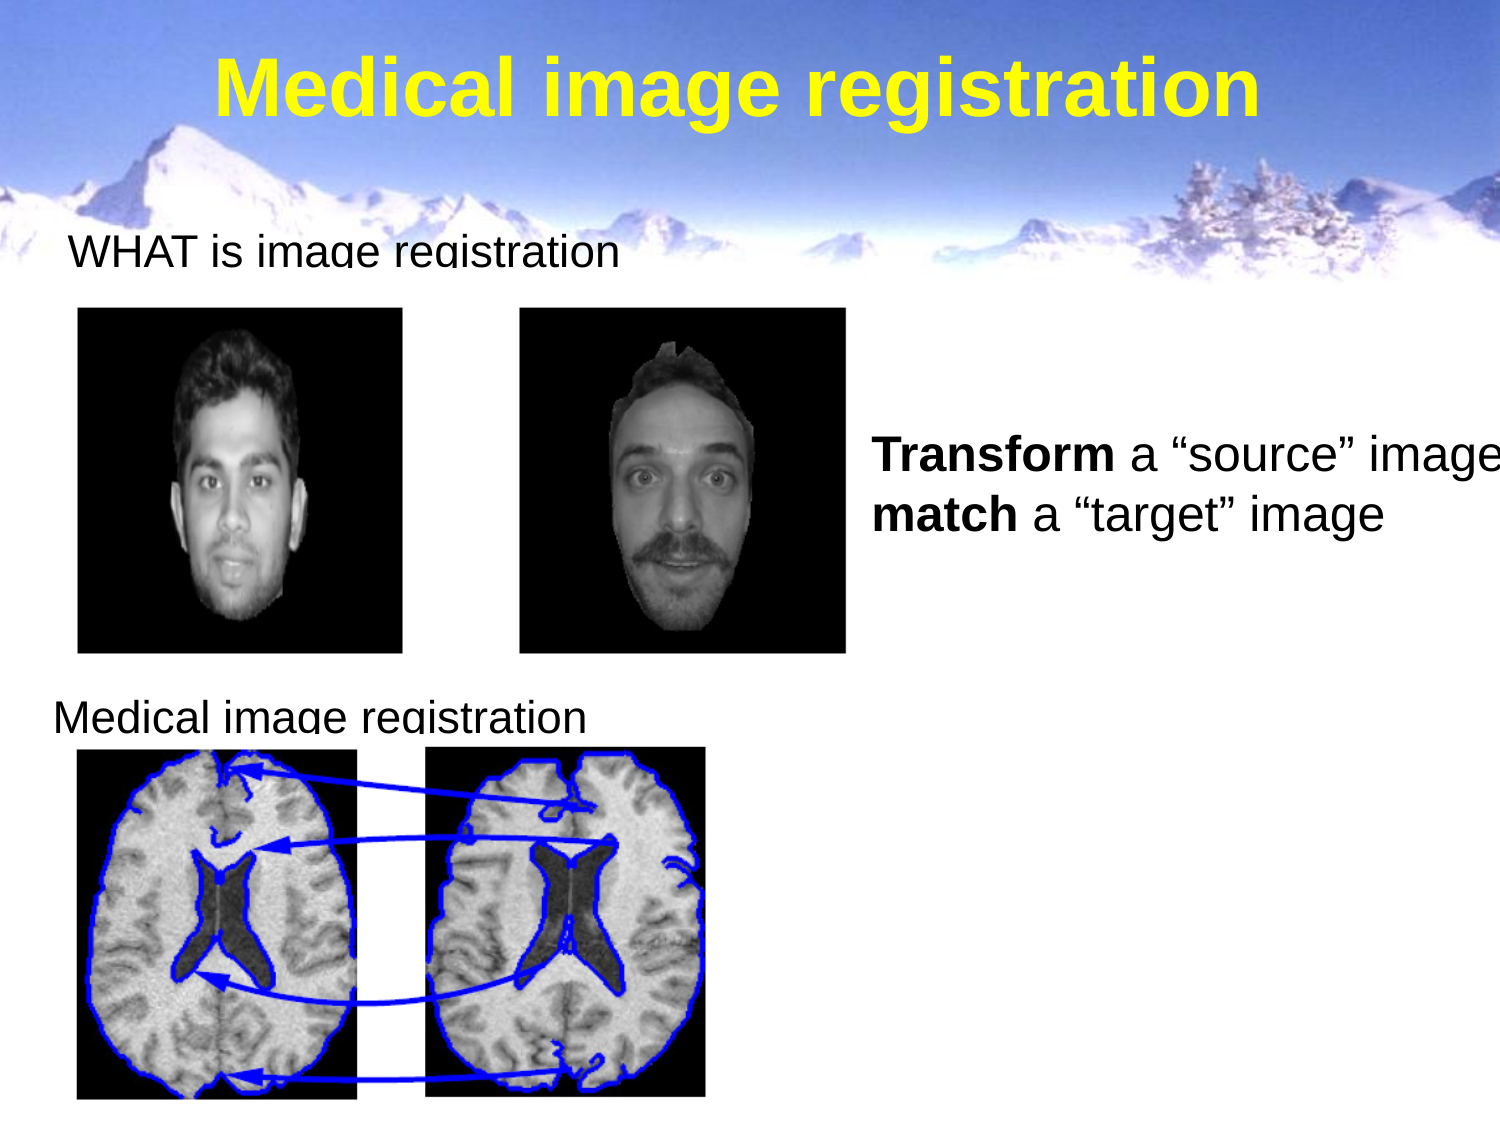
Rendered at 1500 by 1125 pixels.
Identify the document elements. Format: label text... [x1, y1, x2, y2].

picture [56, 734, 724, 1114]
text_box WHAT is image registration [54, 212, 1226, 277]
text_box Medical image registration [0, 0, 1500, 178]
text_box Medical image registration [39, 678, 1211, 744]
text_box Transform a “source” image to match a “target” image [868, 412, 1500, 502]
picture [0, 178, 1500, 686]
